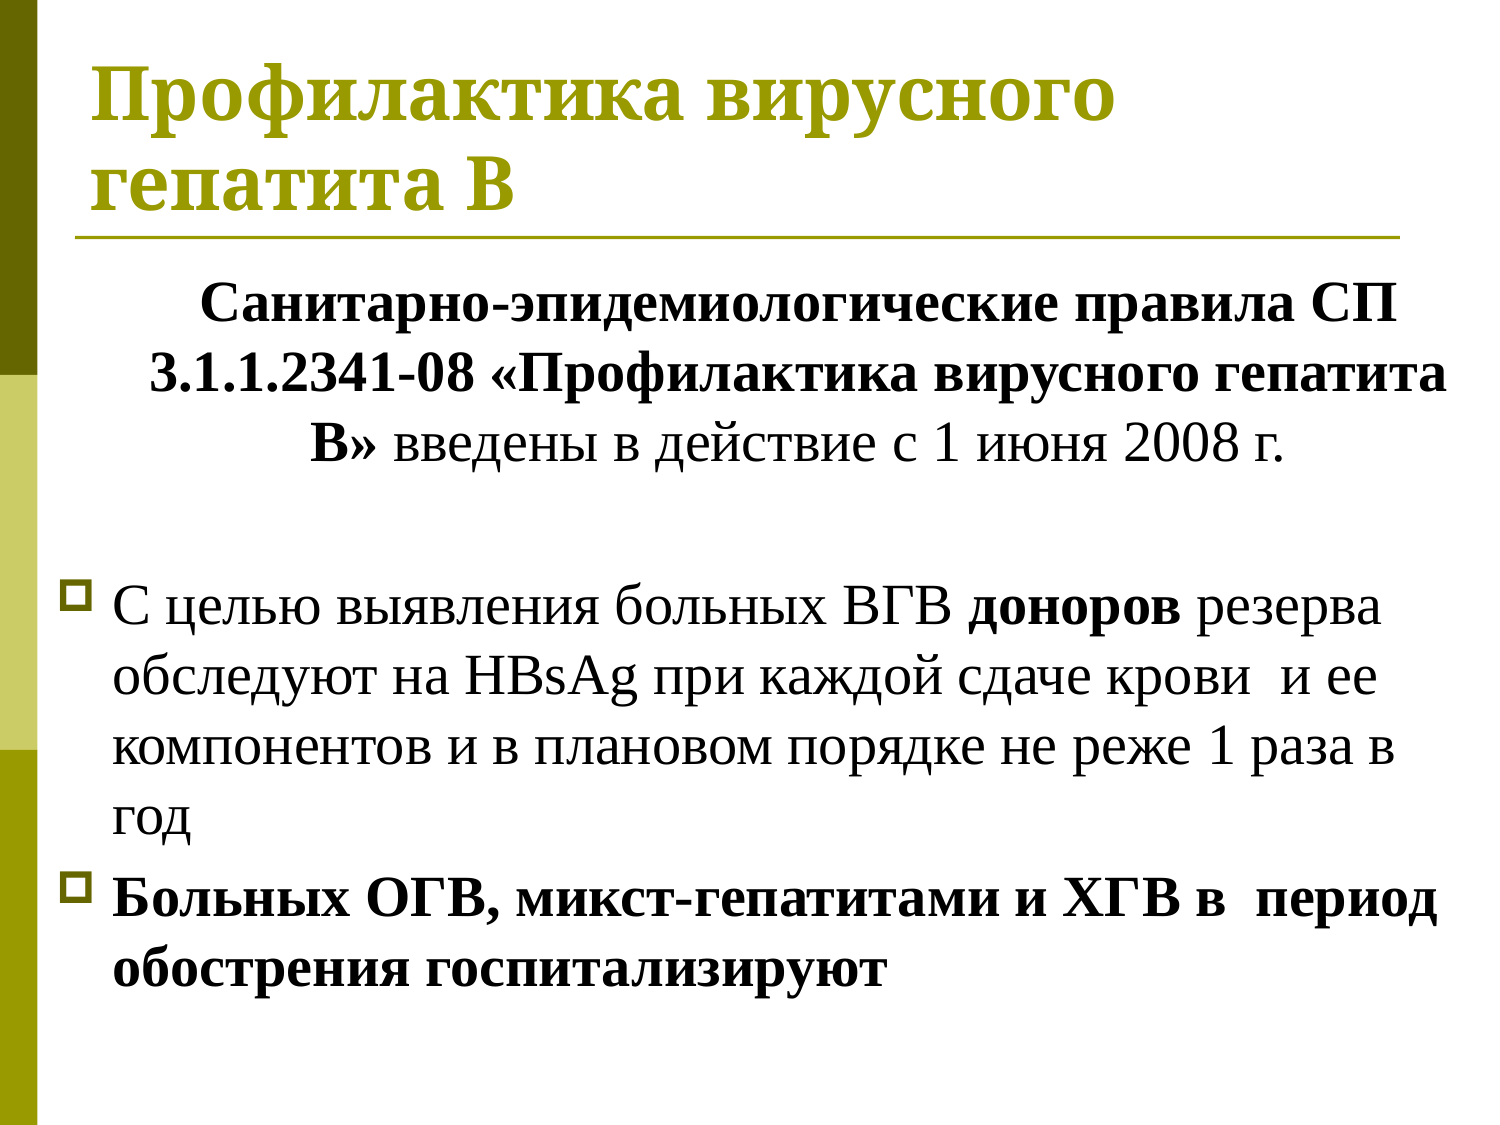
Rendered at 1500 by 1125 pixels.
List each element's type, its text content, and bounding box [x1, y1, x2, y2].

list Санитарно-эпидемиологические правила СП 3.1.1.2341-08 «Профилактика вирусного гепатита В» введены в действие с 1 июня 2008 г. С целью выявления больных ВГВ доноров резерва обследуют на HBsAg при каждой сдаче крови и ее компонентов и в плановом порядке не реже 1 раза в год Больных ОГВ, микст-гепатитами и ХГВ в период обострения госпитализируют [40, 255, 1500, 1125]
title Профилактика вирусного гепатита В [74, 45, 1426, 233]
